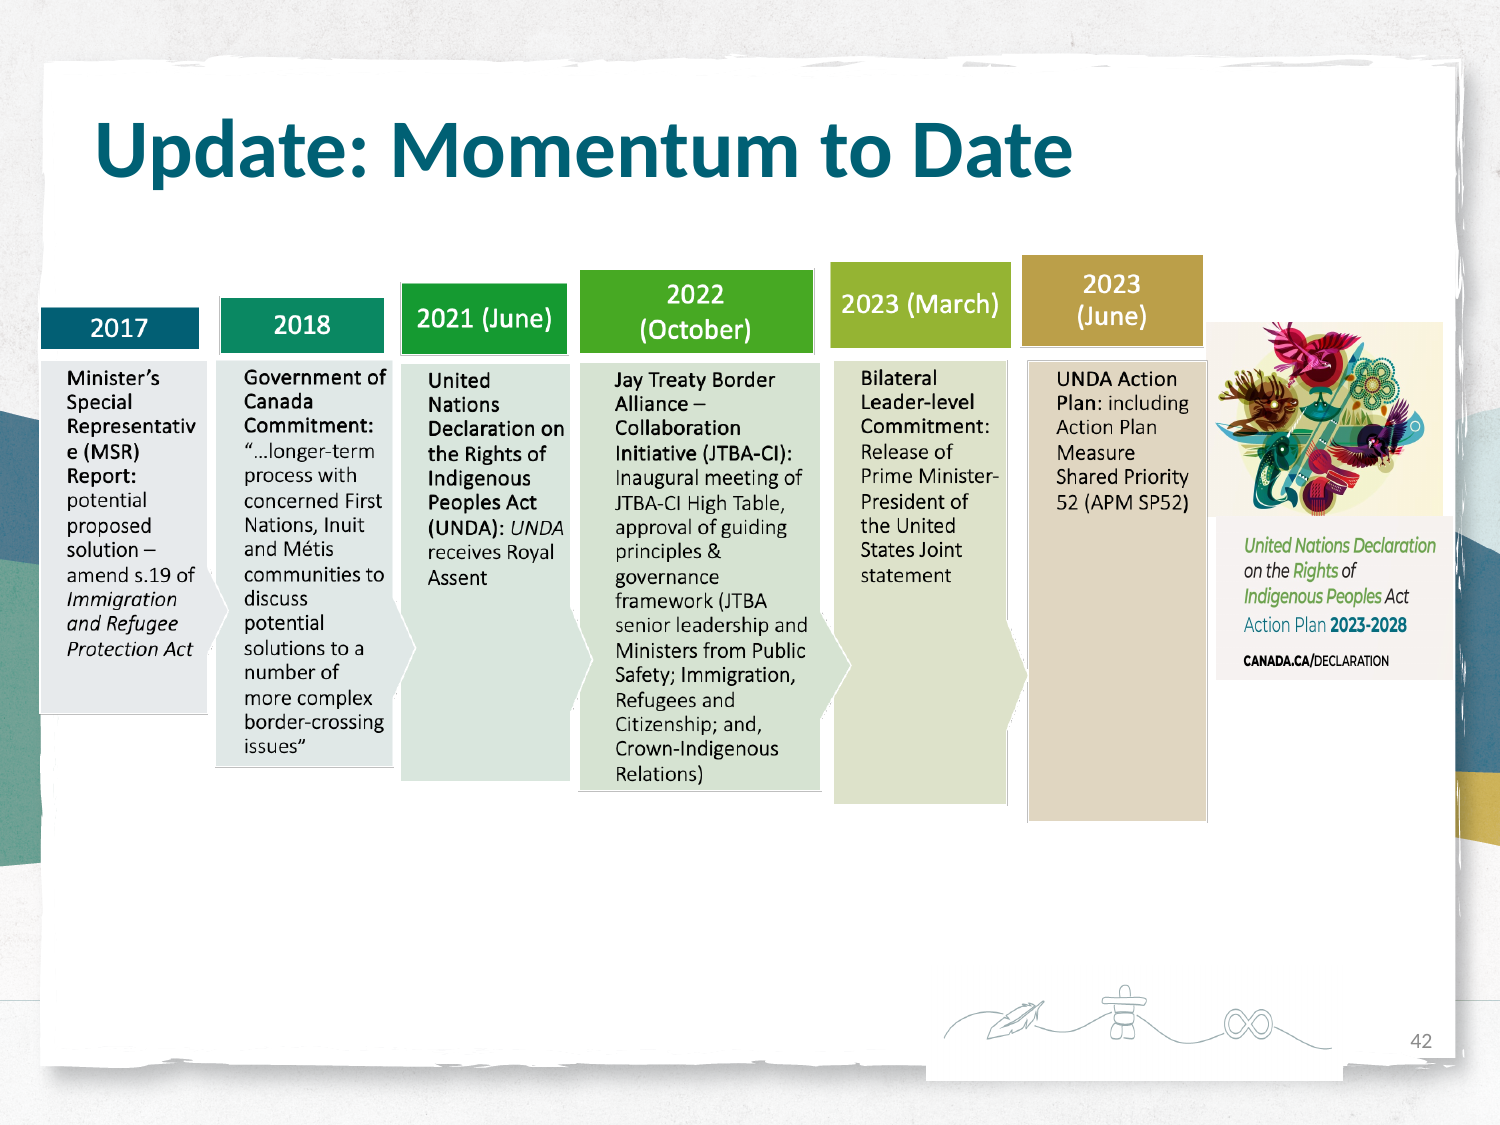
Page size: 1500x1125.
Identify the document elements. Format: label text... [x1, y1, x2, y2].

title Update: Momentum to Date [79, 68, 1373, 232]
slide_number 42 [1336, 1009, 1448, 1070]
picture [0, 0, 1500, 1125]
